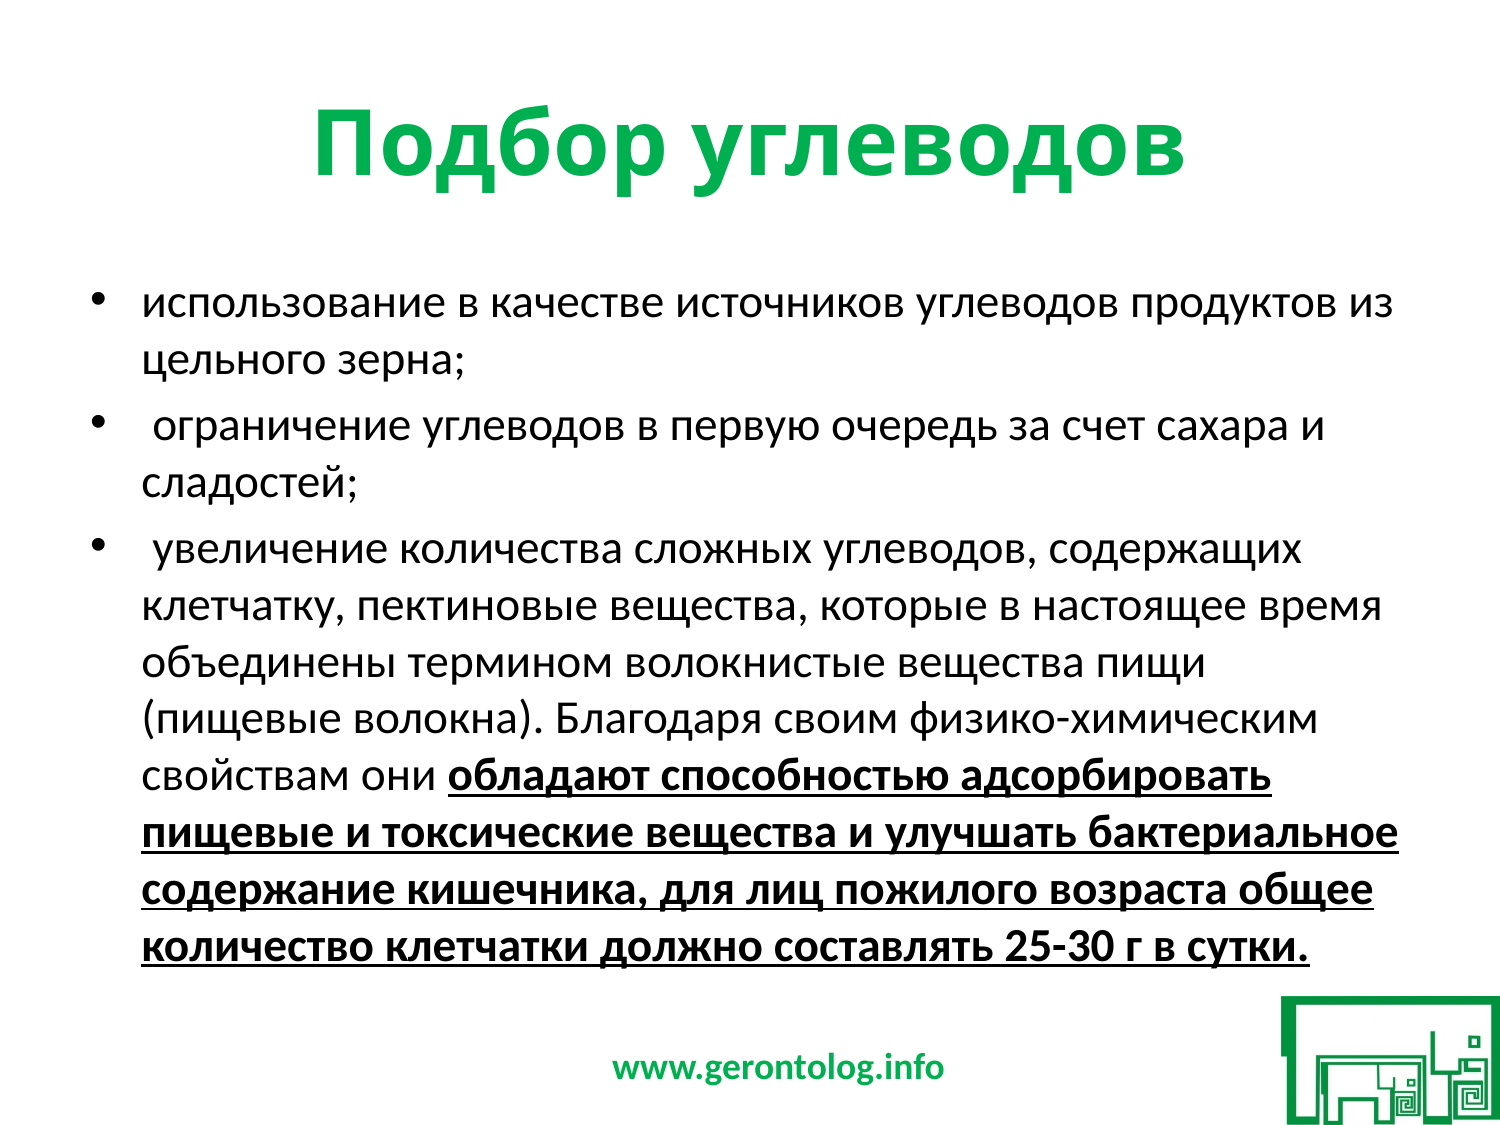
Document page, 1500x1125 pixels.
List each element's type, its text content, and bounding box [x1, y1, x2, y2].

text_box www.gerontolog.info [597, 1034, 960, 1095]
list использование в качестве источников углеводов продуктов из цельного зерна; ограничение углеводов в первую очередь за счет сахара и сладостей; увеличение количества сложных углеводов, содержащих клетчатку, пектиновые вещества, которые в настоящее время объединены термином волокнистые вещества пищи (пищевые волокна). Благодаря своим физико-химическим свойствам они обладают способностью адсорбировать пищевые и токсические вещества и улучшать бактериальное содержание кишечника, для лиц пожилого возраста общее количество клетчатки должно составлять 25-30 г в сутки. [75, 262, 1425, 1005]
title Подбор углеводов [75, 45, 1425, 233]
picture [1281, 995, 1500, 1125]
